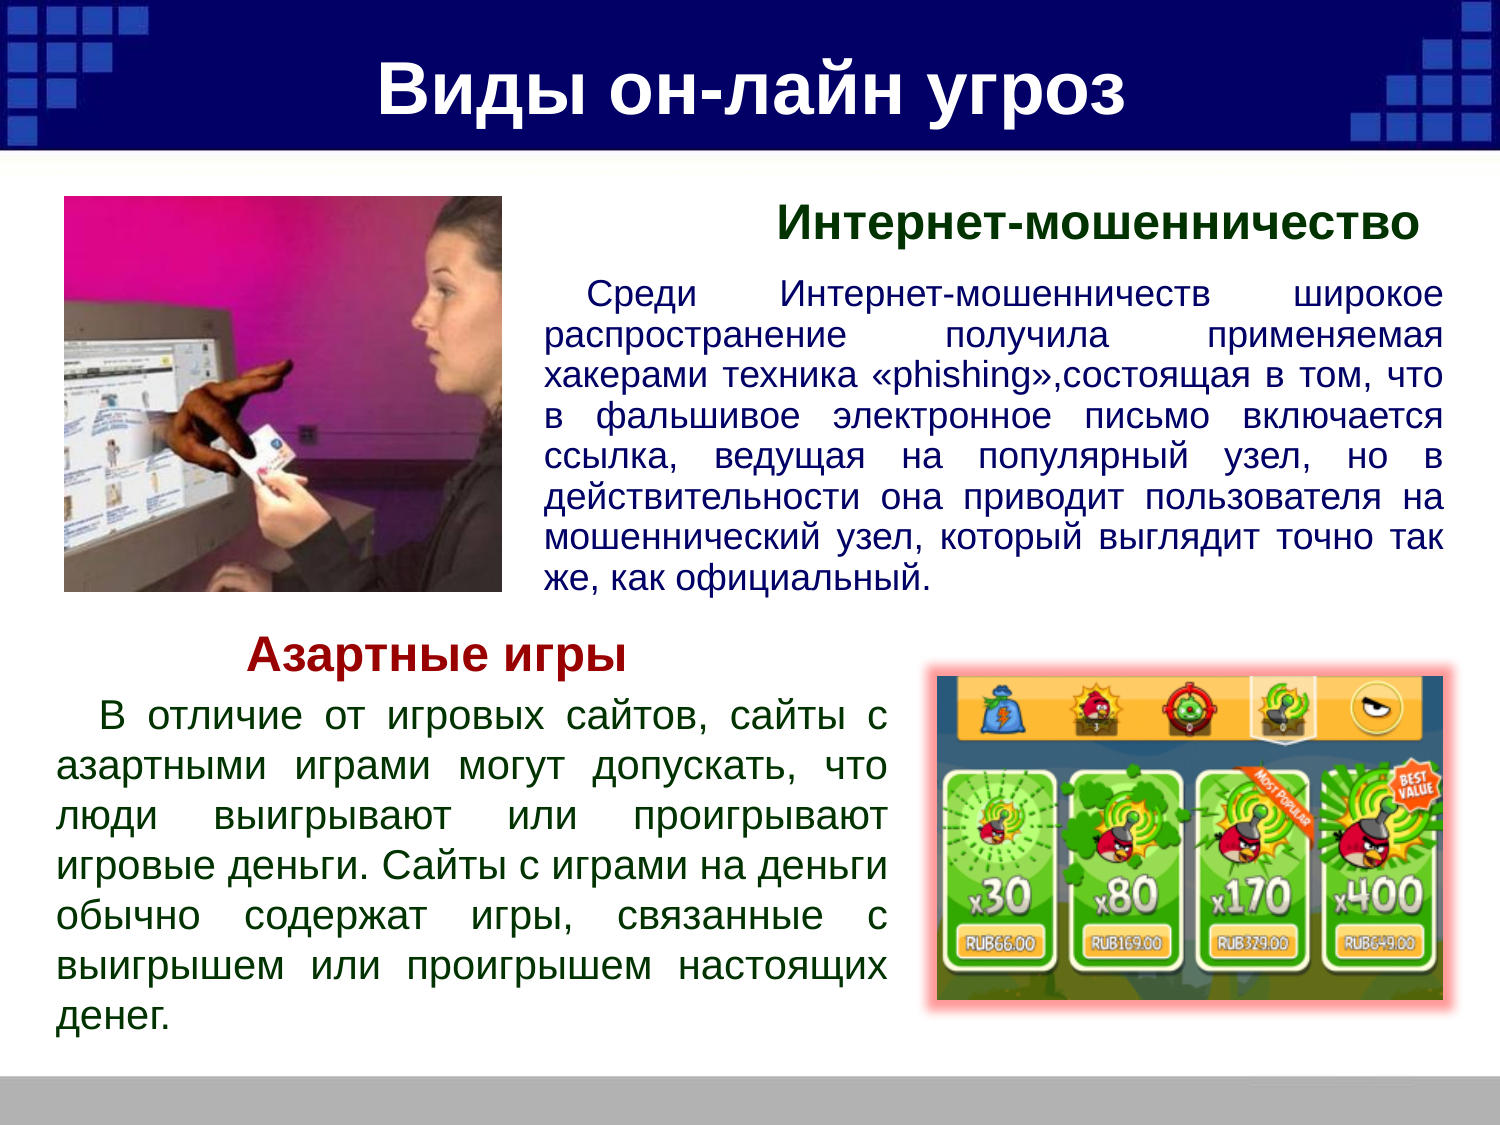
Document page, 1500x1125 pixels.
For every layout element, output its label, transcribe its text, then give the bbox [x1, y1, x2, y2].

title Виды он-лайн угроз [76, 30, 1428, 138]
text_box В отличие от игровых сайтов, сайты с азартными играми могут допускать, что люди выигрывают или проигрывают игровые деньги. Сайты с играми на деньги обычно содержат игры, связанные с выигрышем или проигрышем настоящих денег. [41, 693, 904, 1067]
text_box Азартные игры [0, 609, 904, 693]
picture [0, 0, 1500, 609]
text_box Среди Интернет-мошенничеств широкое распространение получила применяемая хакерами техника «phishing»,состоящая в том, что в фальшивое электронное письмо включается ссылка, ведущая на популярный узел, но в действительности она приводит пользователя на мошеннический узел, который выглядит точно так же, как официальный. [513, 267, 1459, 610]
picture [0, 313, 1500, 1125]
text_box Интернет-мошенничество [631, 125, 1500, 313]
